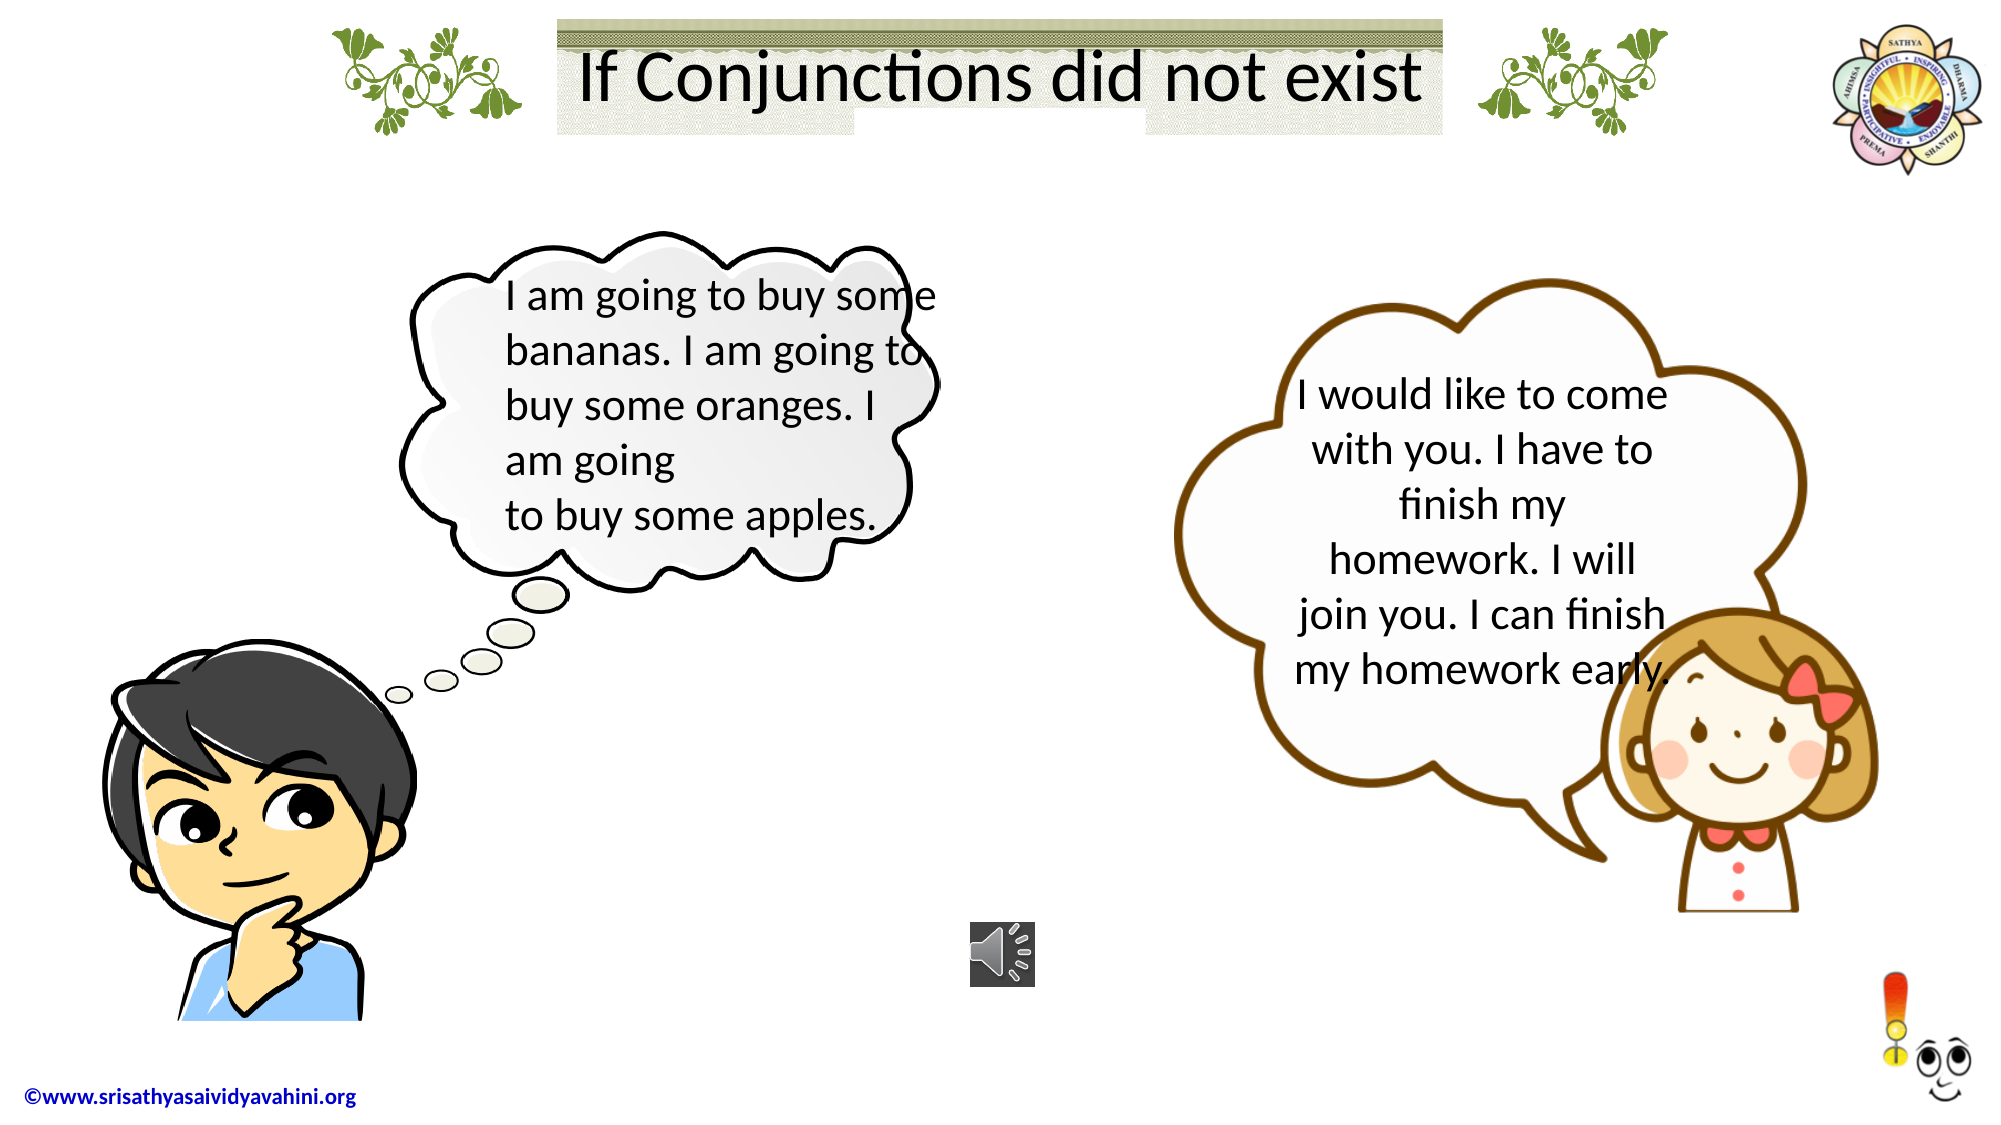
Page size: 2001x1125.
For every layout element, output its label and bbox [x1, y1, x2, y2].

text_box [332, 18, 1668, 140]
text_box [1173, 243, 1879, 949]
picture [1835, 961, 1986, 1113]
picture [968, 920, 1036, 988]
picture [1827, 21, 1986, 176]
text_box [101, 231, 953, 1022]
